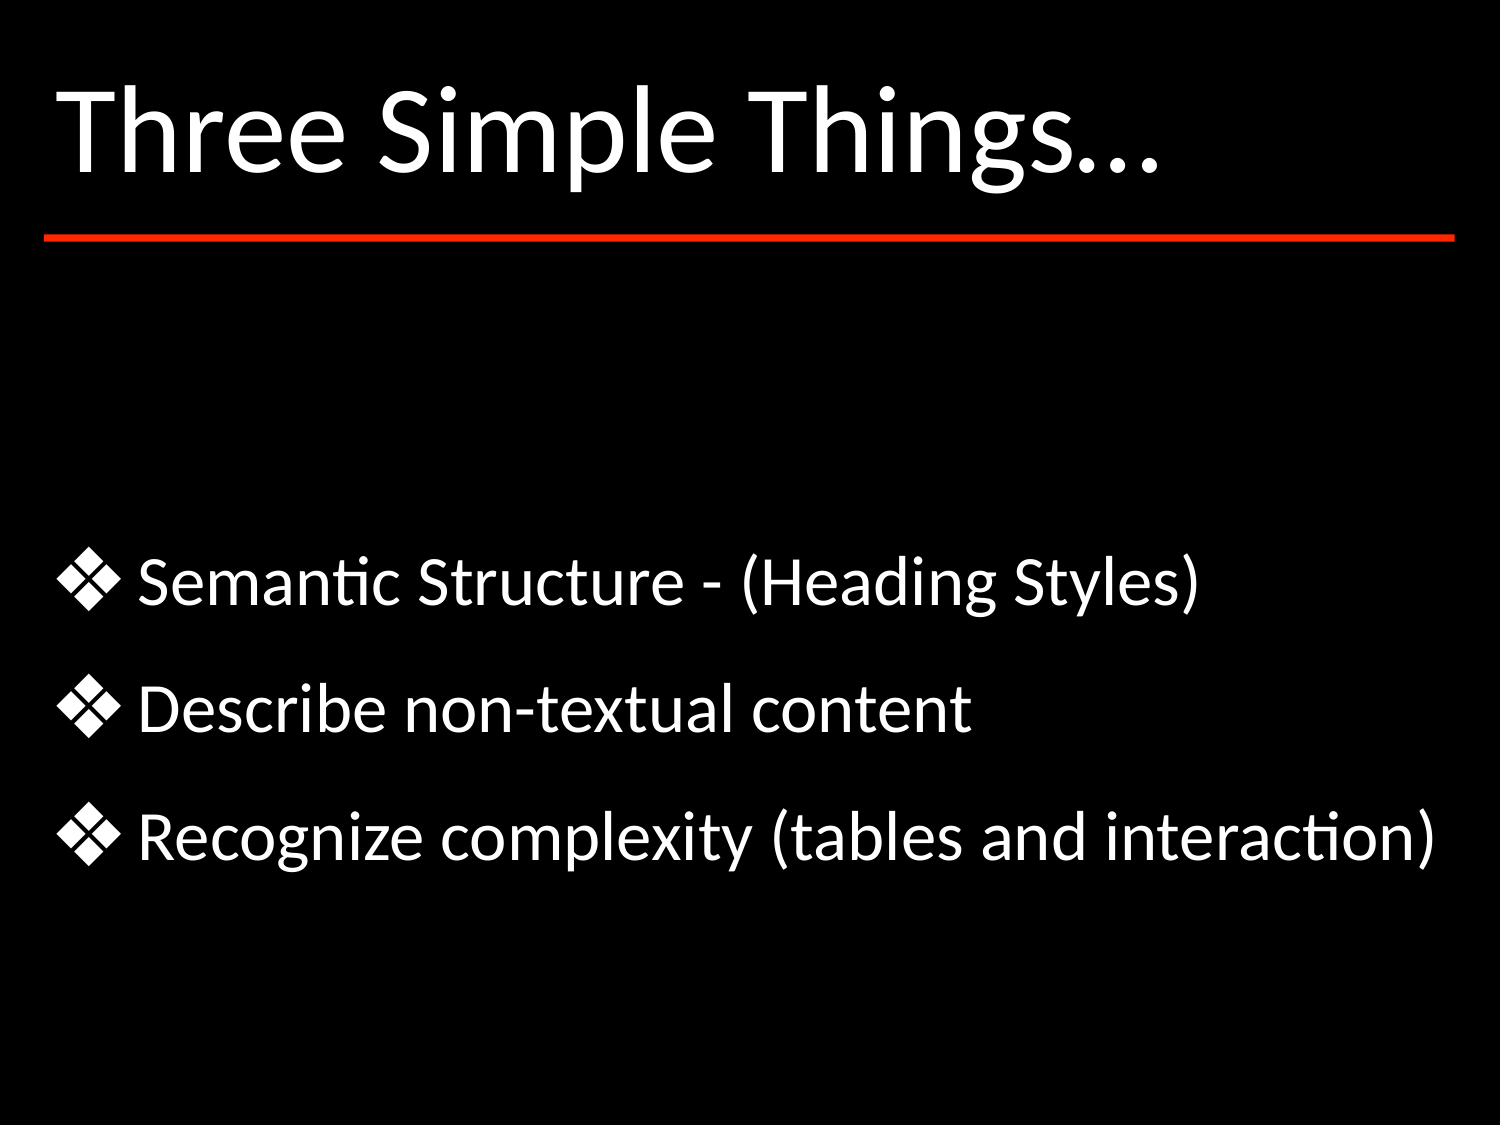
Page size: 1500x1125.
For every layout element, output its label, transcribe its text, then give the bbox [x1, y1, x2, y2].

text_box Three Simple Things… [49, 41, 1170, 204]
text_box Semantic Structure - (Heading Styles) Describe non-textual content Recognize complexity (tables and interaction) [43, 486, 1500, 881]
text_box [43, 234, 1455, 242]
